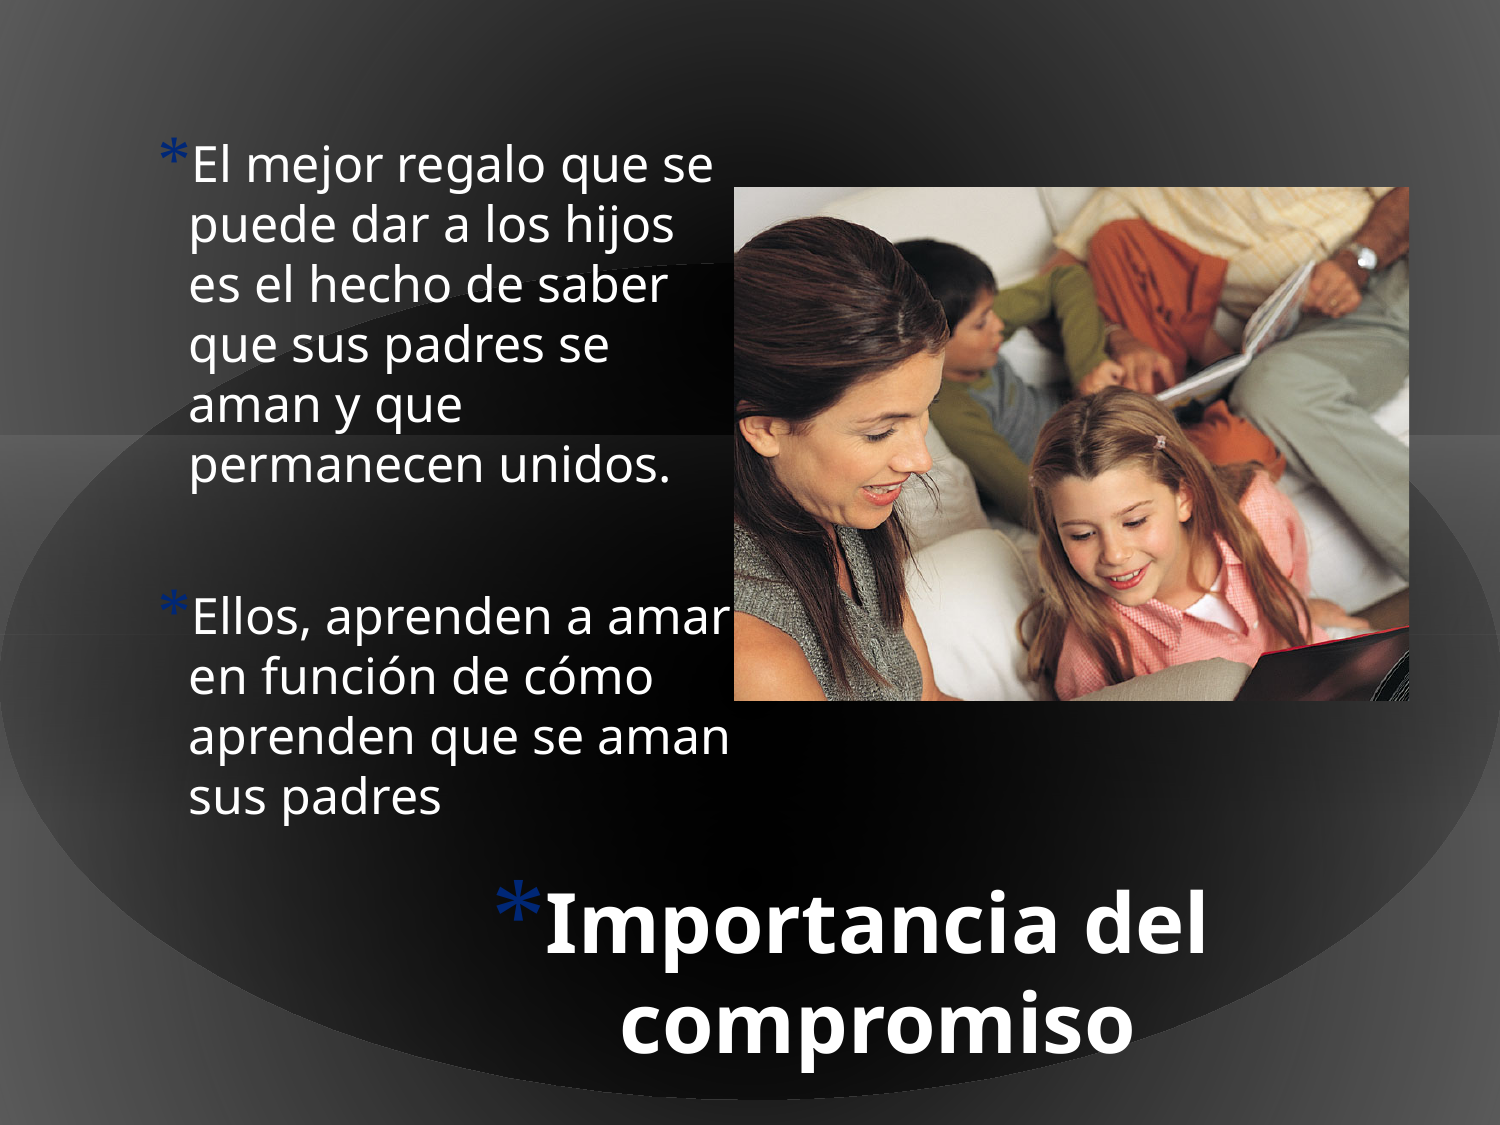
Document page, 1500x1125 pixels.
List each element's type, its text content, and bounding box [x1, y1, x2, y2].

title Importancia del compromiso [328, 890, 1376, 1079]
picture [733, 187, 1410, 701]
list El mejor regalo que se puede dar a los hijos es el hecho de saber que sus padres se aman y que permanecen unidos. Ellos, aprenden a amar en función de cómo aprenden que se aman sus padres [143, 105, 751, 833]
